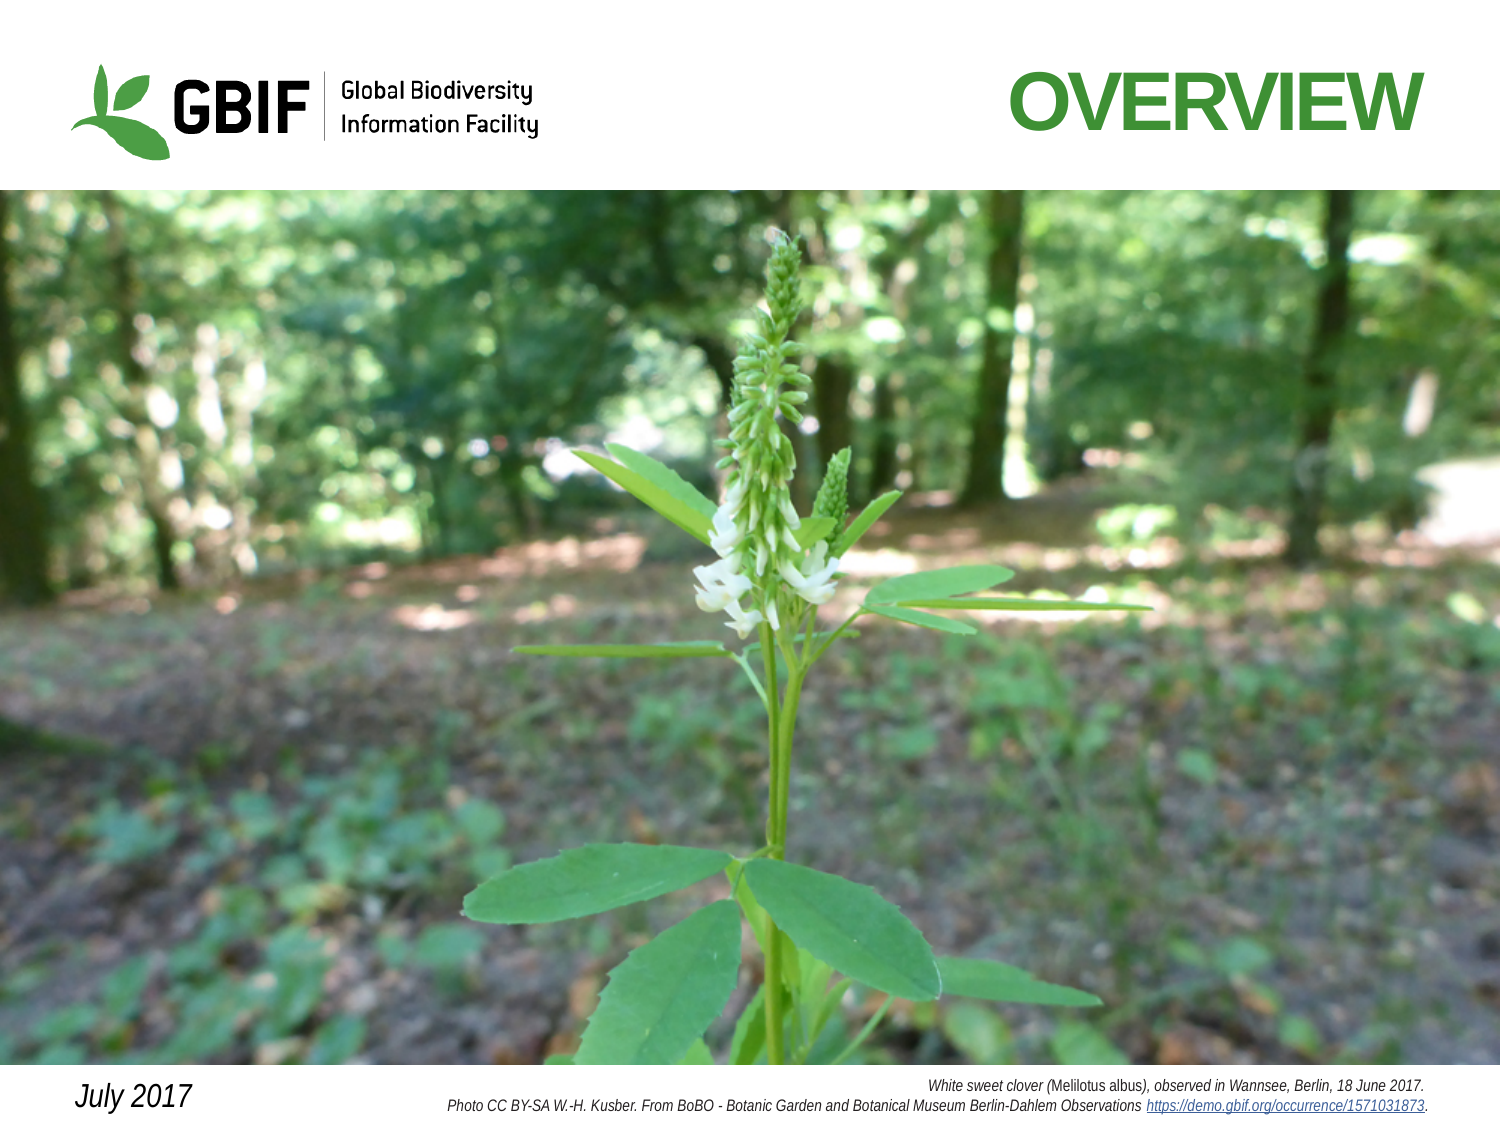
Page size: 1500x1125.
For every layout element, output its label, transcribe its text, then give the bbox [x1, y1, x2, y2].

picture [0, 30, 1500, 1065]
list July 2017 [75, 1071, 321, 1115]
title Overview [622, 58, 1425, 188]
list White sweet clover (Melilotus albus), observed in Wannsee, Berlin, 18 June 2017. Photo CC BY-SA W.-H. Kusber. From BoBO - Botanic Garden and Botanical Museum Berlin-Dahlem Observations https://demo.gbif.org/occurrence/1571031873. [321, 1071, 1429, 1115]
